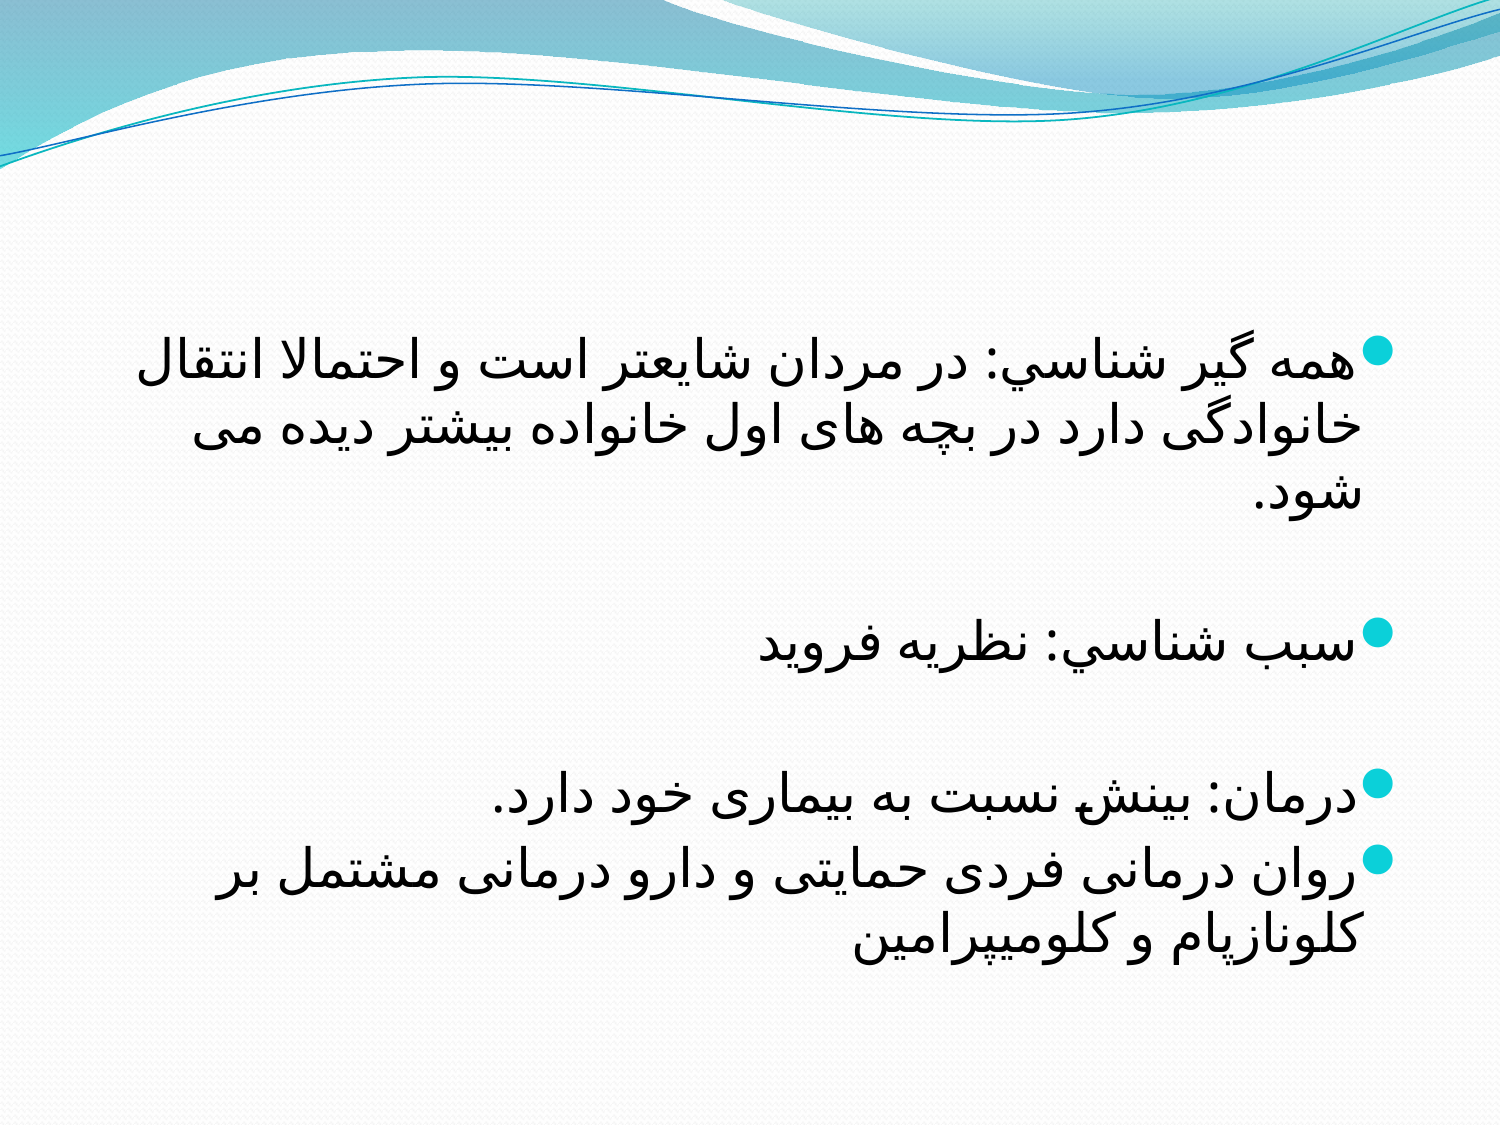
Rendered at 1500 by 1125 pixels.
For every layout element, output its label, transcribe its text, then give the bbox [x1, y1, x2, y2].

list همه گير شناسي: در مردان شایعتر است و احتمالا انتقال خانوادگی دارد در بچه های اول خانواده بیشتر دیده می شود. سبب شناسي: نظریه فروید درمان: بینش نسبت به بیماری خود دارد. روان درمانی فردی حمایتی و دارو درمانی مشتمل بر کلونازپام و کلومیپرامین [75, 317, 1425, 1038]
